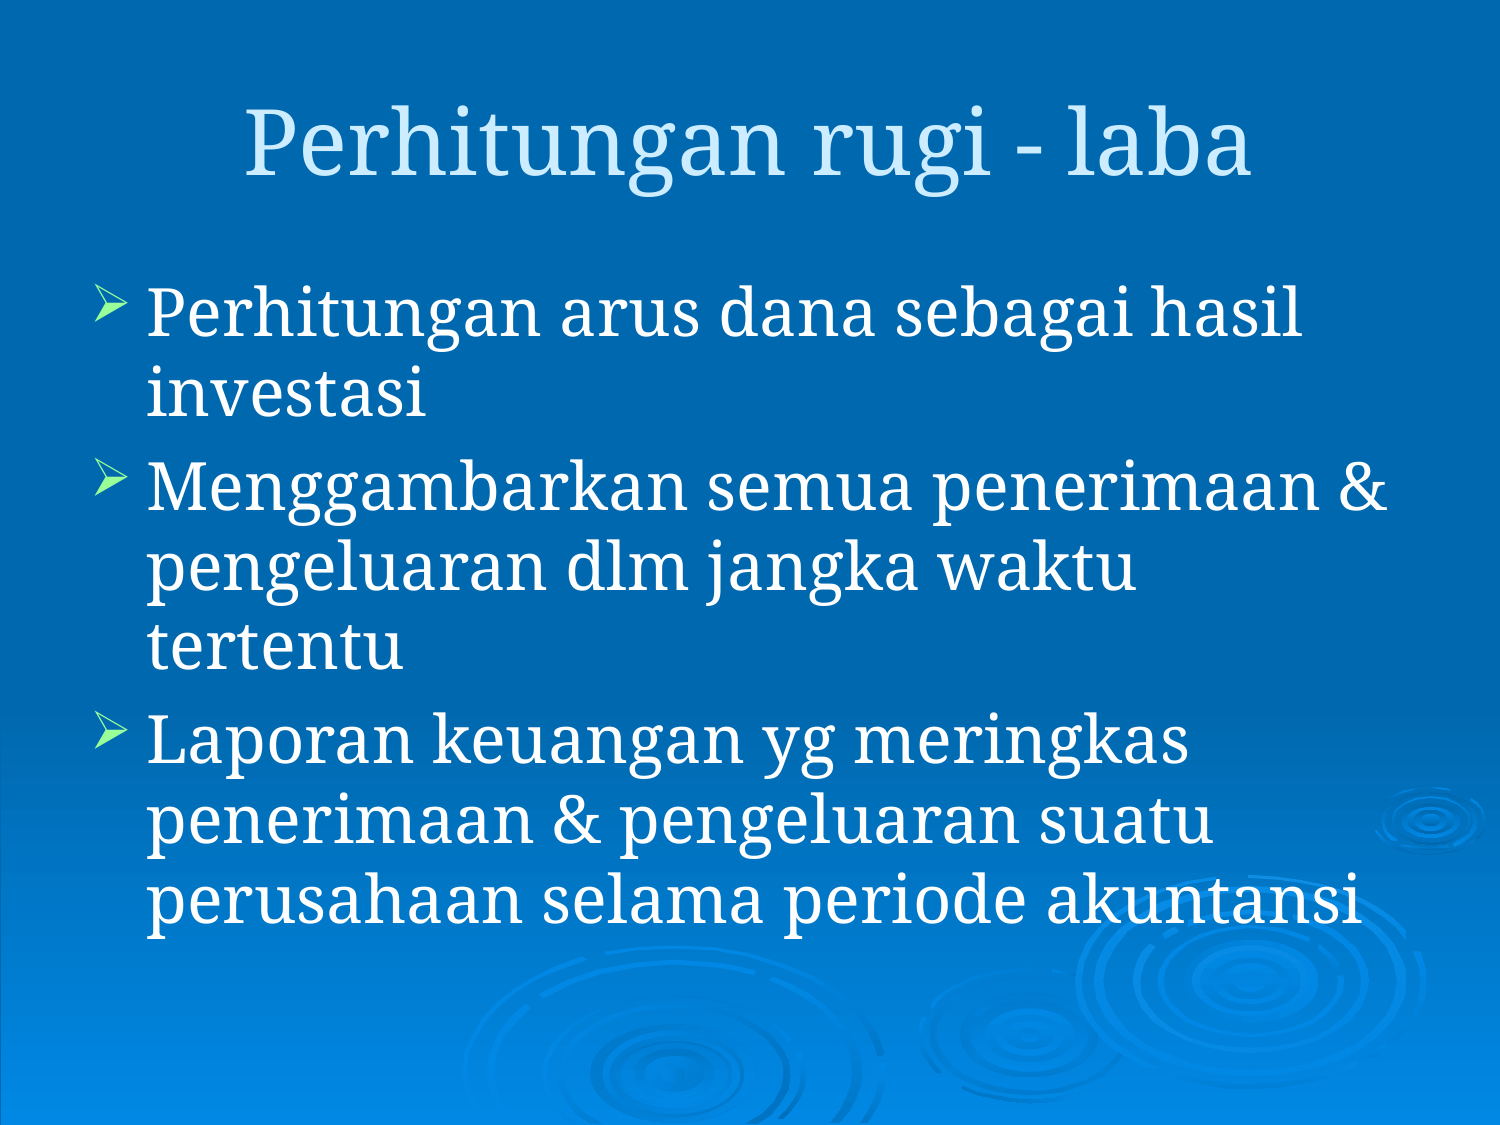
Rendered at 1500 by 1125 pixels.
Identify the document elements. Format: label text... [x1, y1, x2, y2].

title Perhitungan rugi - laba [74, 45, 1426, 233]
list Perhitungan arus dana sebagai hasil investasi Menggambarkan semua penerimaan & pengeluaran dlm jangka waktu tertentu Laporan keuangan yg meringkas penerimaan & pengeluaran suatu perusahaan selama periode akuntansi [74, 262, 1426, 1006]
